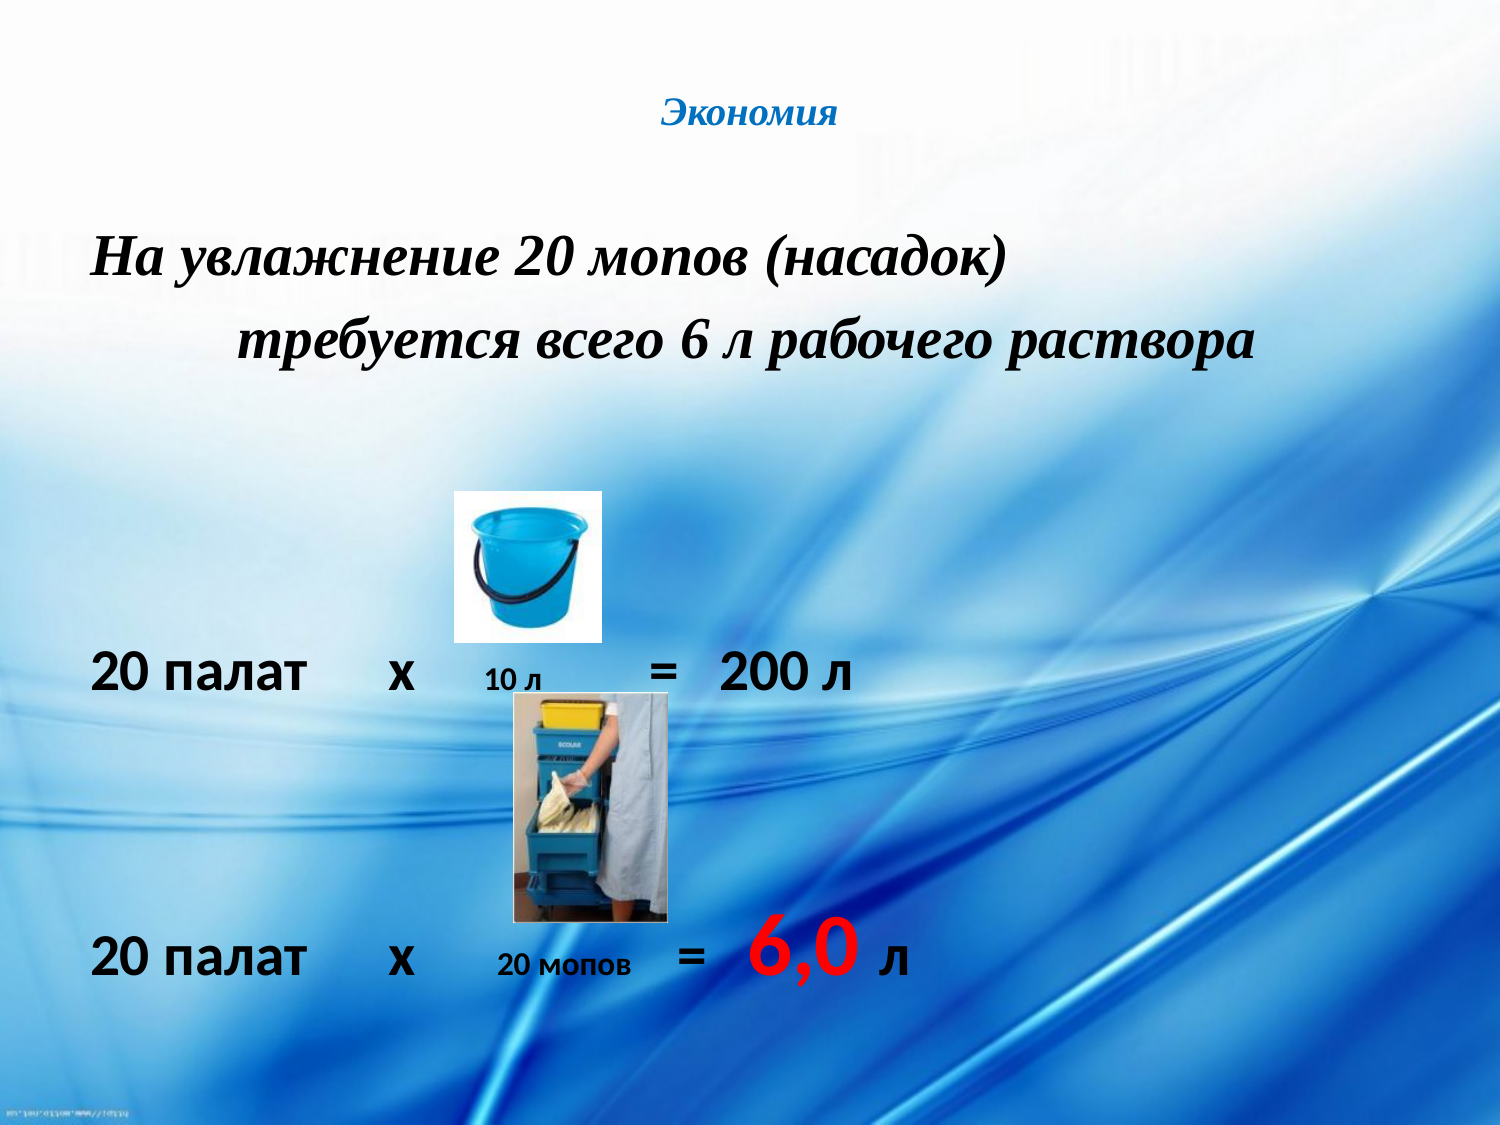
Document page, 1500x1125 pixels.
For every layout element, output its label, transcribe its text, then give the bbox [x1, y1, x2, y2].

title Экономия [75, 45, 1425, 173]
list На увлажнение 20 мопов (насадок) требуется всего 6 л рабочего раствора 20 палат x 10 л = 200 л 20 палат x 20 мопов = 6,0 л [75, 208, 1425, 1005]
picture [0, 0, 1500, 1125]
